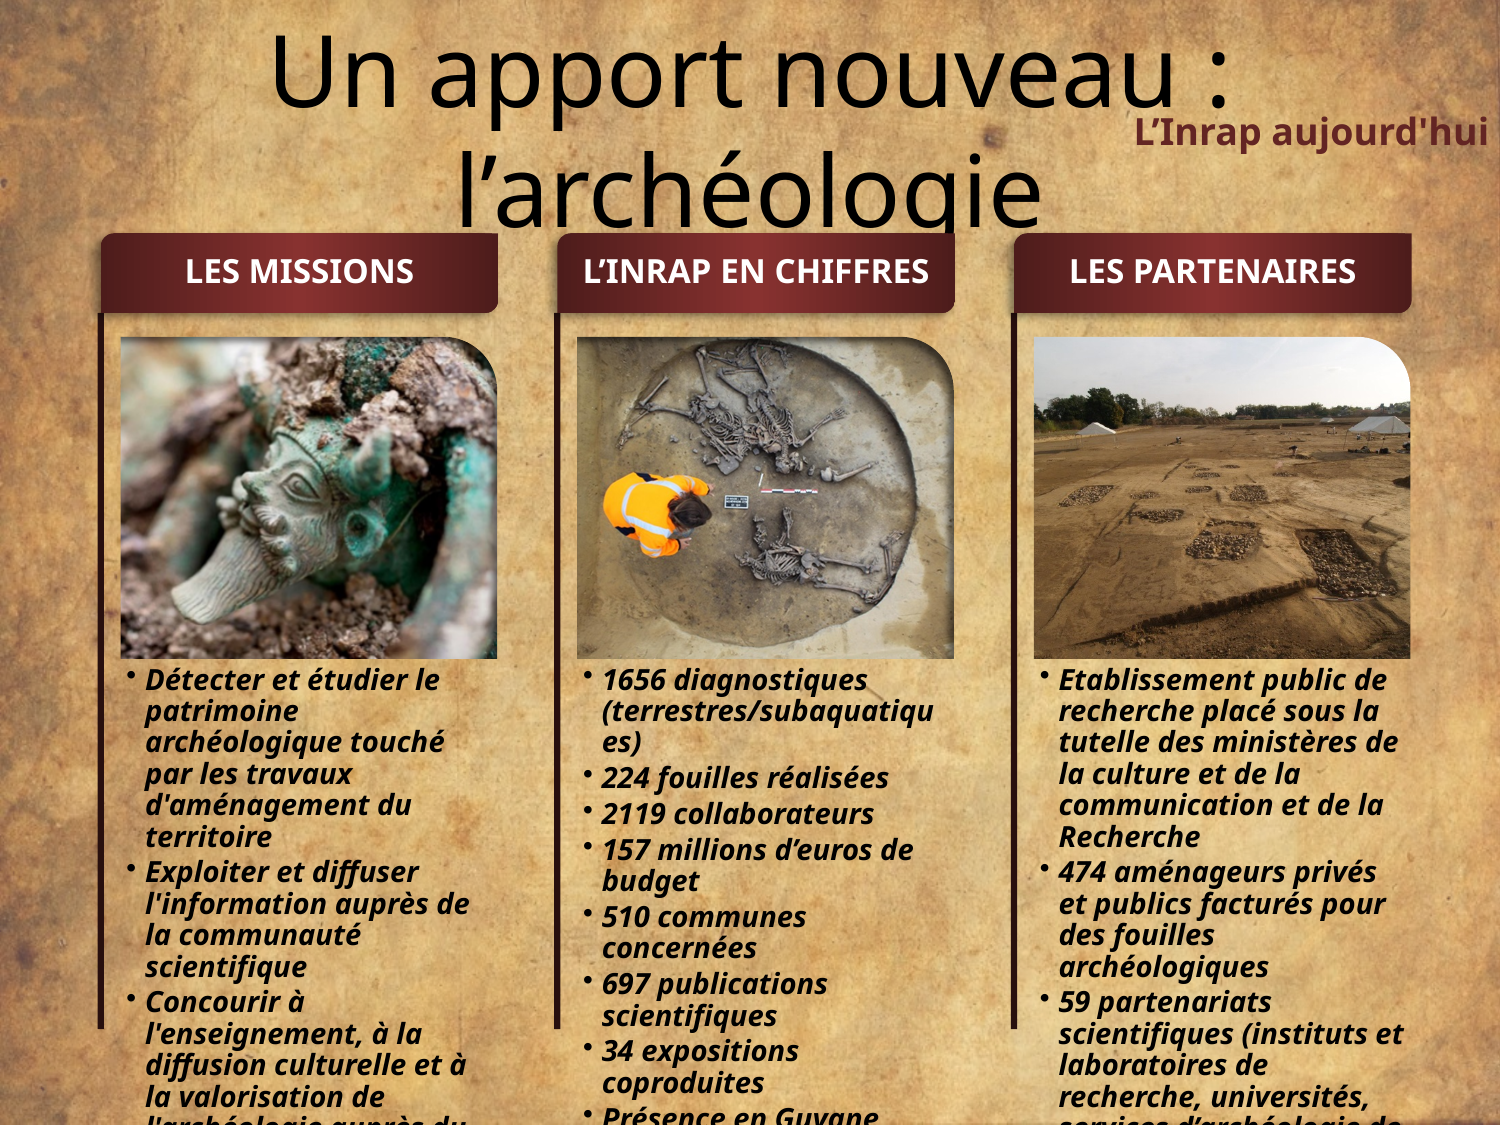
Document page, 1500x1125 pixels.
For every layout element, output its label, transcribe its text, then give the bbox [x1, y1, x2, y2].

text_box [99, 187, 1413, 1076]
text_box Un apport nouveau : l’archéologie [0, 0, 1500, 255]
